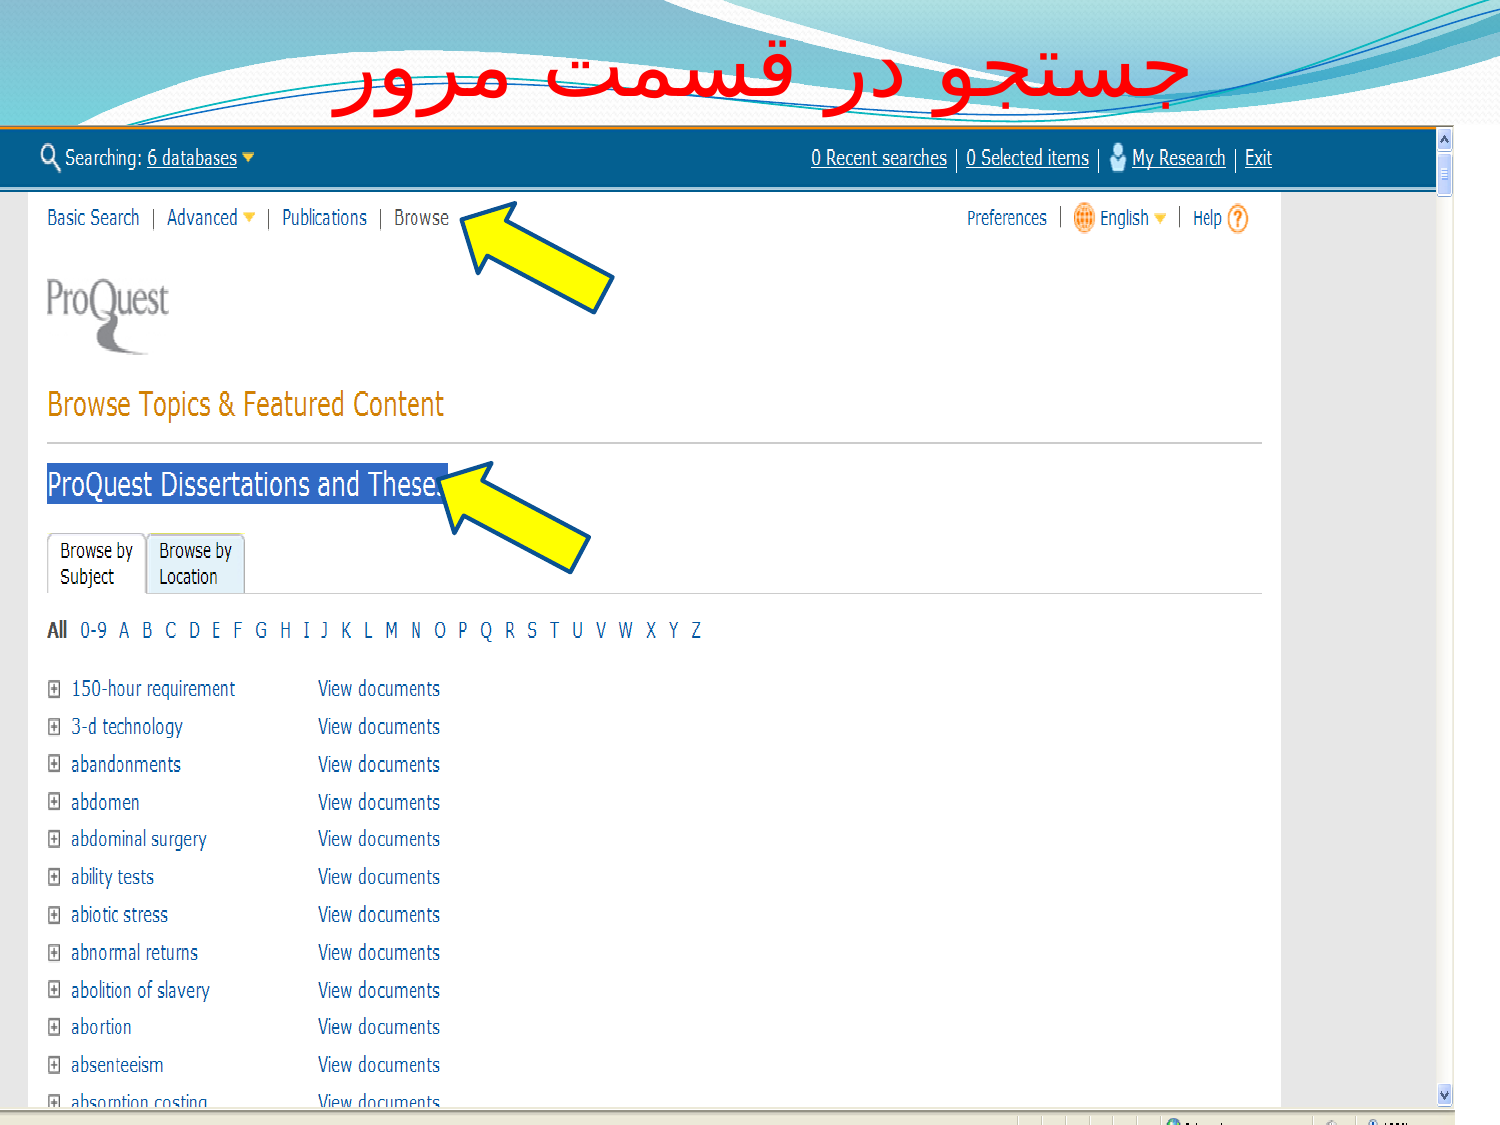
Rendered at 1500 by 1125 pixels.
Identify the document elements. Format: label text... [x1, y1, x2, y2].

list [0, 125, 1500, 1125]
title جستجو در قسمت مرور [53, 0, 1479, 114]
